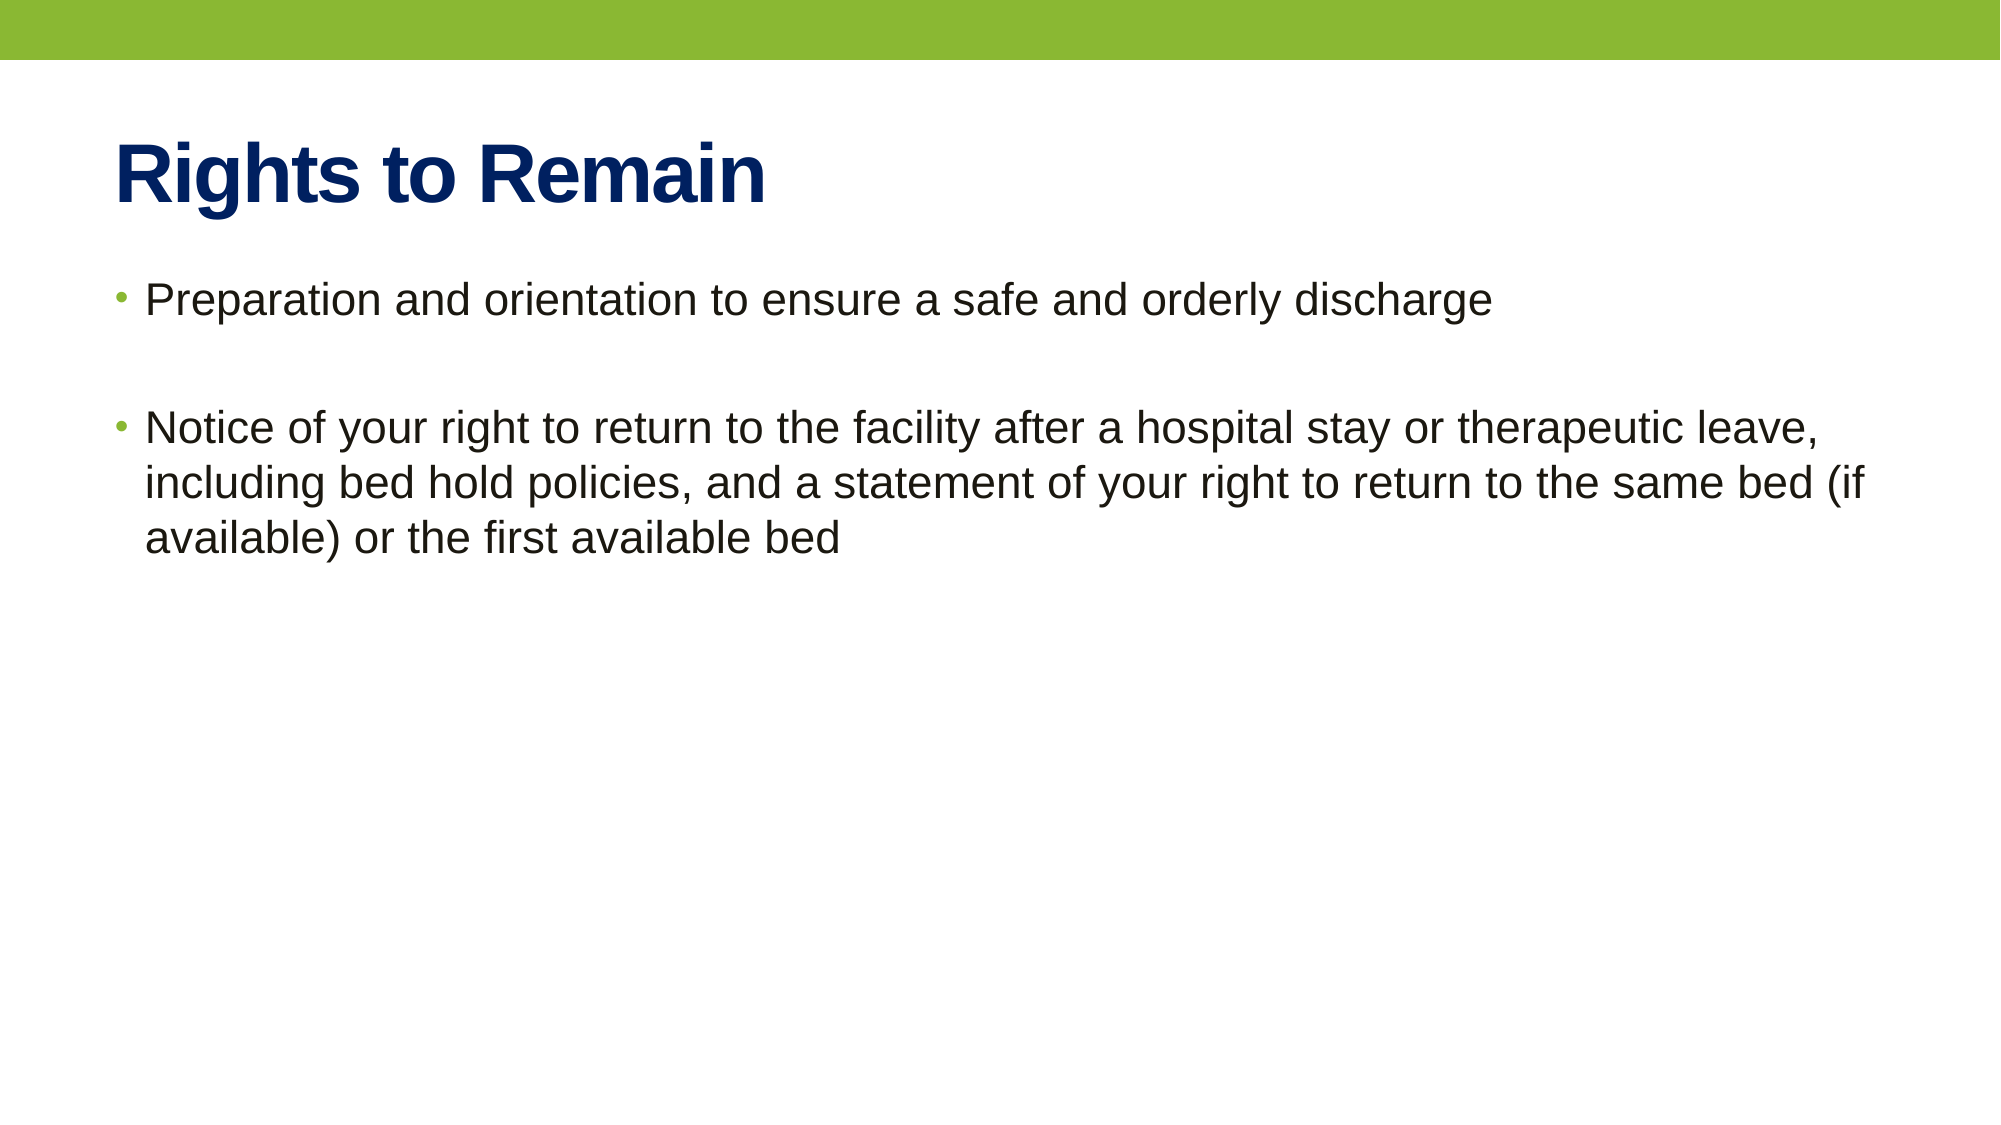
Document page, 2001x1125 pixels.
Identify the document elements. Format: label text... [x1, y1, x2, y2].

list Preparation and orientation to ensure a safe and orderly discharge Notice of your right to return to the facility after a hospital stay or therapeutic leave, including bed hold policies, and a statement of your right to return to the same bed (if available) or the first available bed [99, 262, 1901, 1063]
title Rights to Remain [99, 87, 1900, 250]
